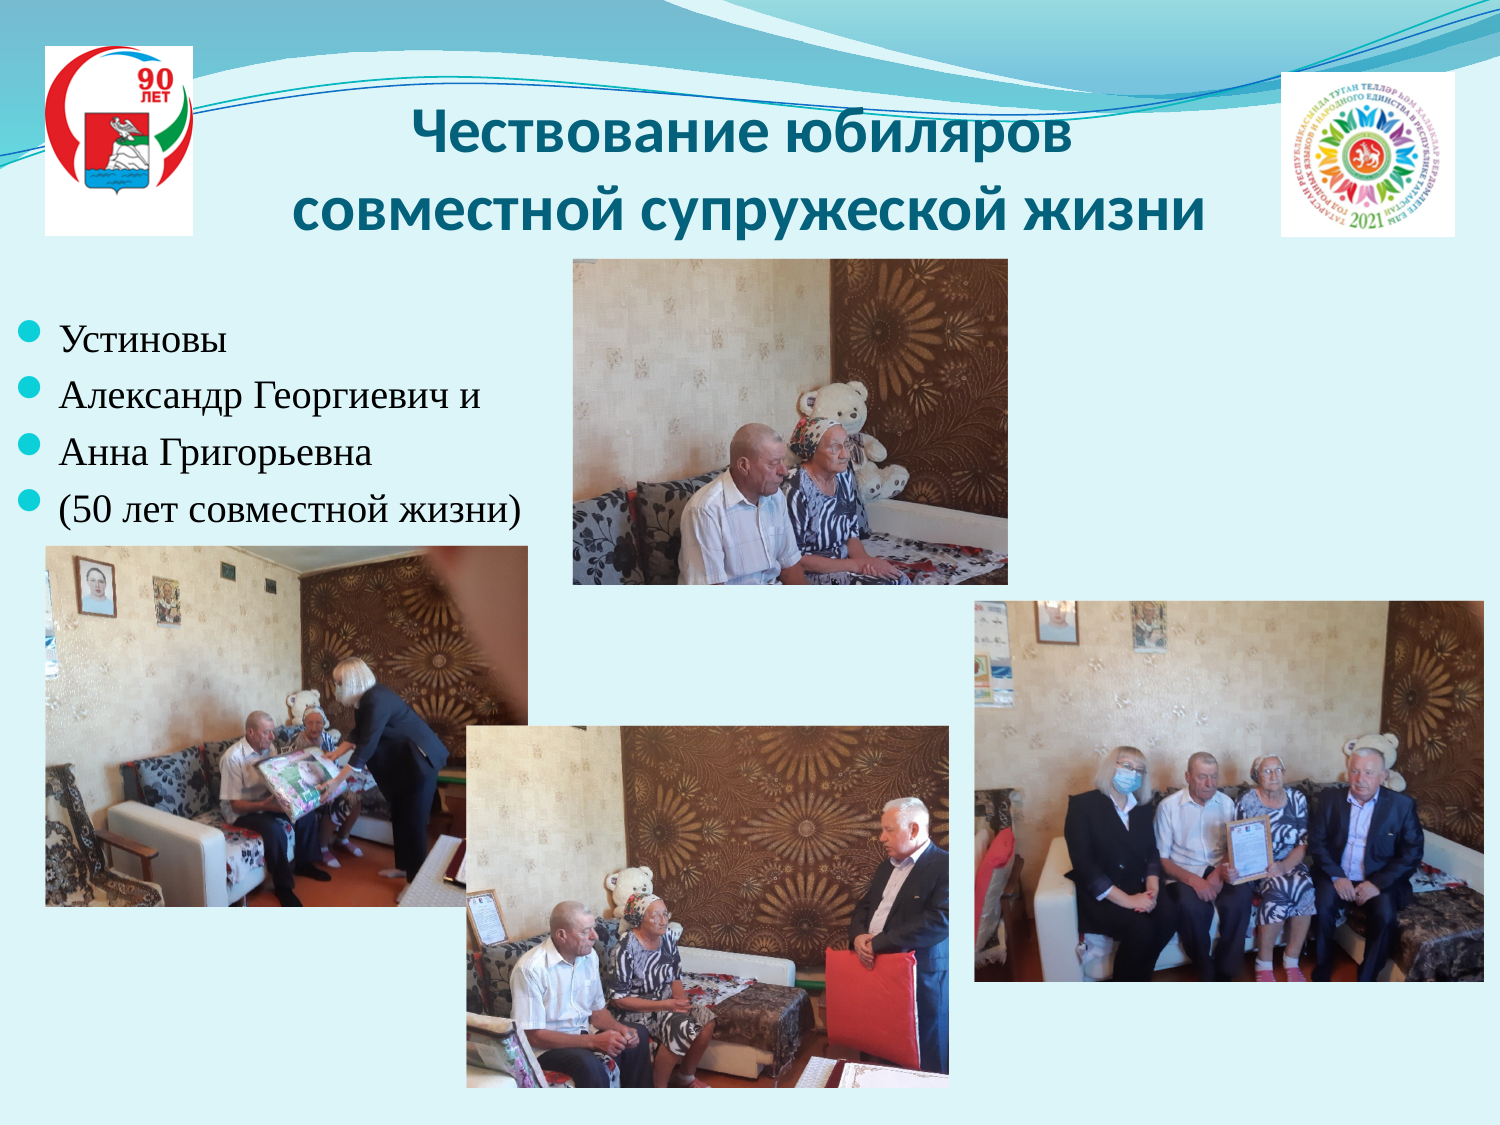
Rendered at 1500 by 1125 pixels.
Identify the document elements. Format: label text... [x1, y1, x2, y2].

list Устиновы Александр Георгиевич и Анна Григорьевна (50 лет совместной жизни) [0, 304, 567, 539]
picture [44, 544, 949, 1088]
picture [1281, 72, 1455, 238]
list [974, 599, 1484, 982]
picture [572, 258, 1008, 585]
picture [45, 46, 193, 236]
title Чествование юбиляров совместной супружеской жизни [75, 78, 1283, 244]
